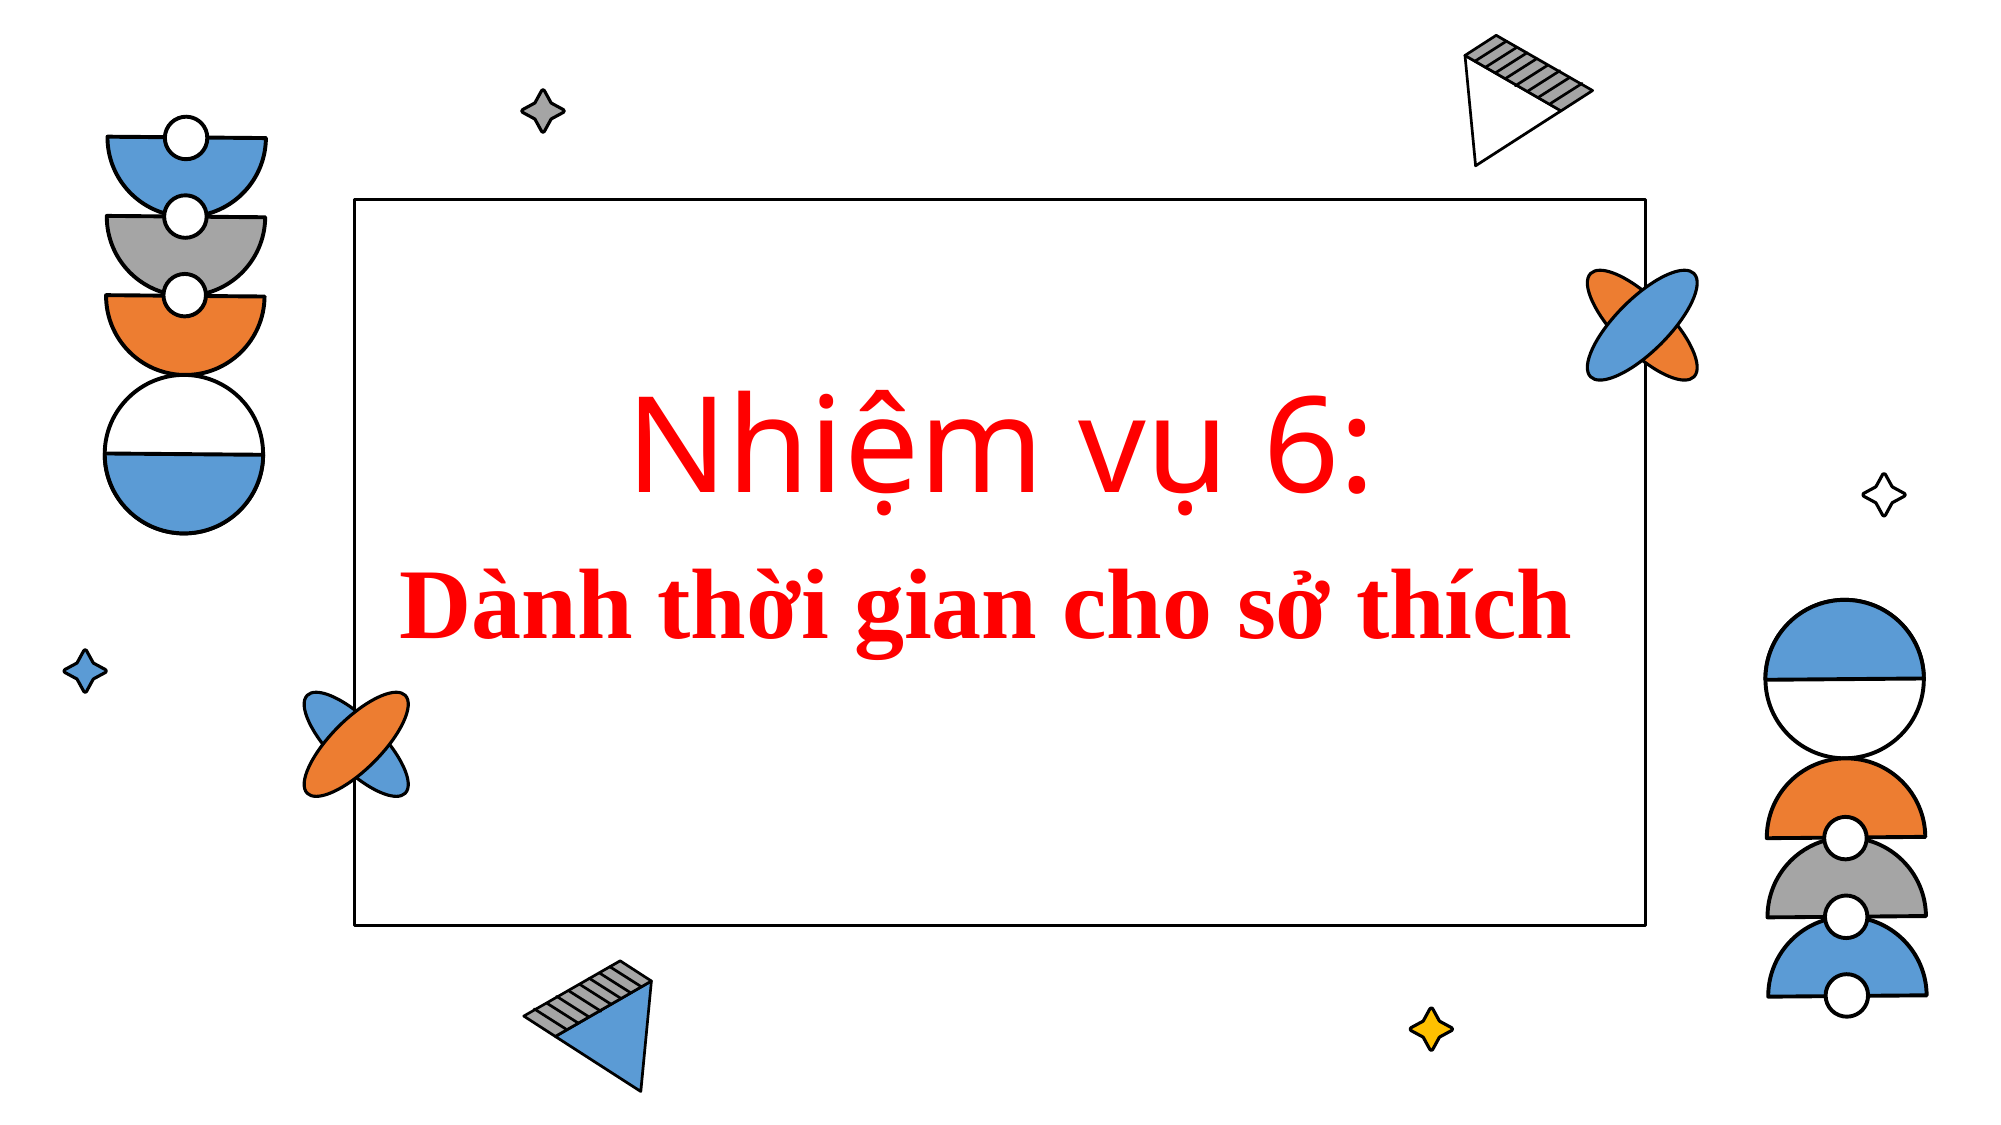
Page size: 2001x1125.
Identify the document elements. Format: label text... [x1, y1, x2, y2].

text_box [1440, 47, 1572, 176]
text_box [1580, 270, 1705, 381]
title Nhiệm vụ 6: [415, 272, 1587, 484]
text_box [297, 692, 415, 797]
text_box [1734, 600, 1953, 1017]
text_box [73, 117, 293, 534]
subtitle Dành thời gian cho sở thích [369, 484, 1604, 714]
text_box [545, 972, 676, 1101]
